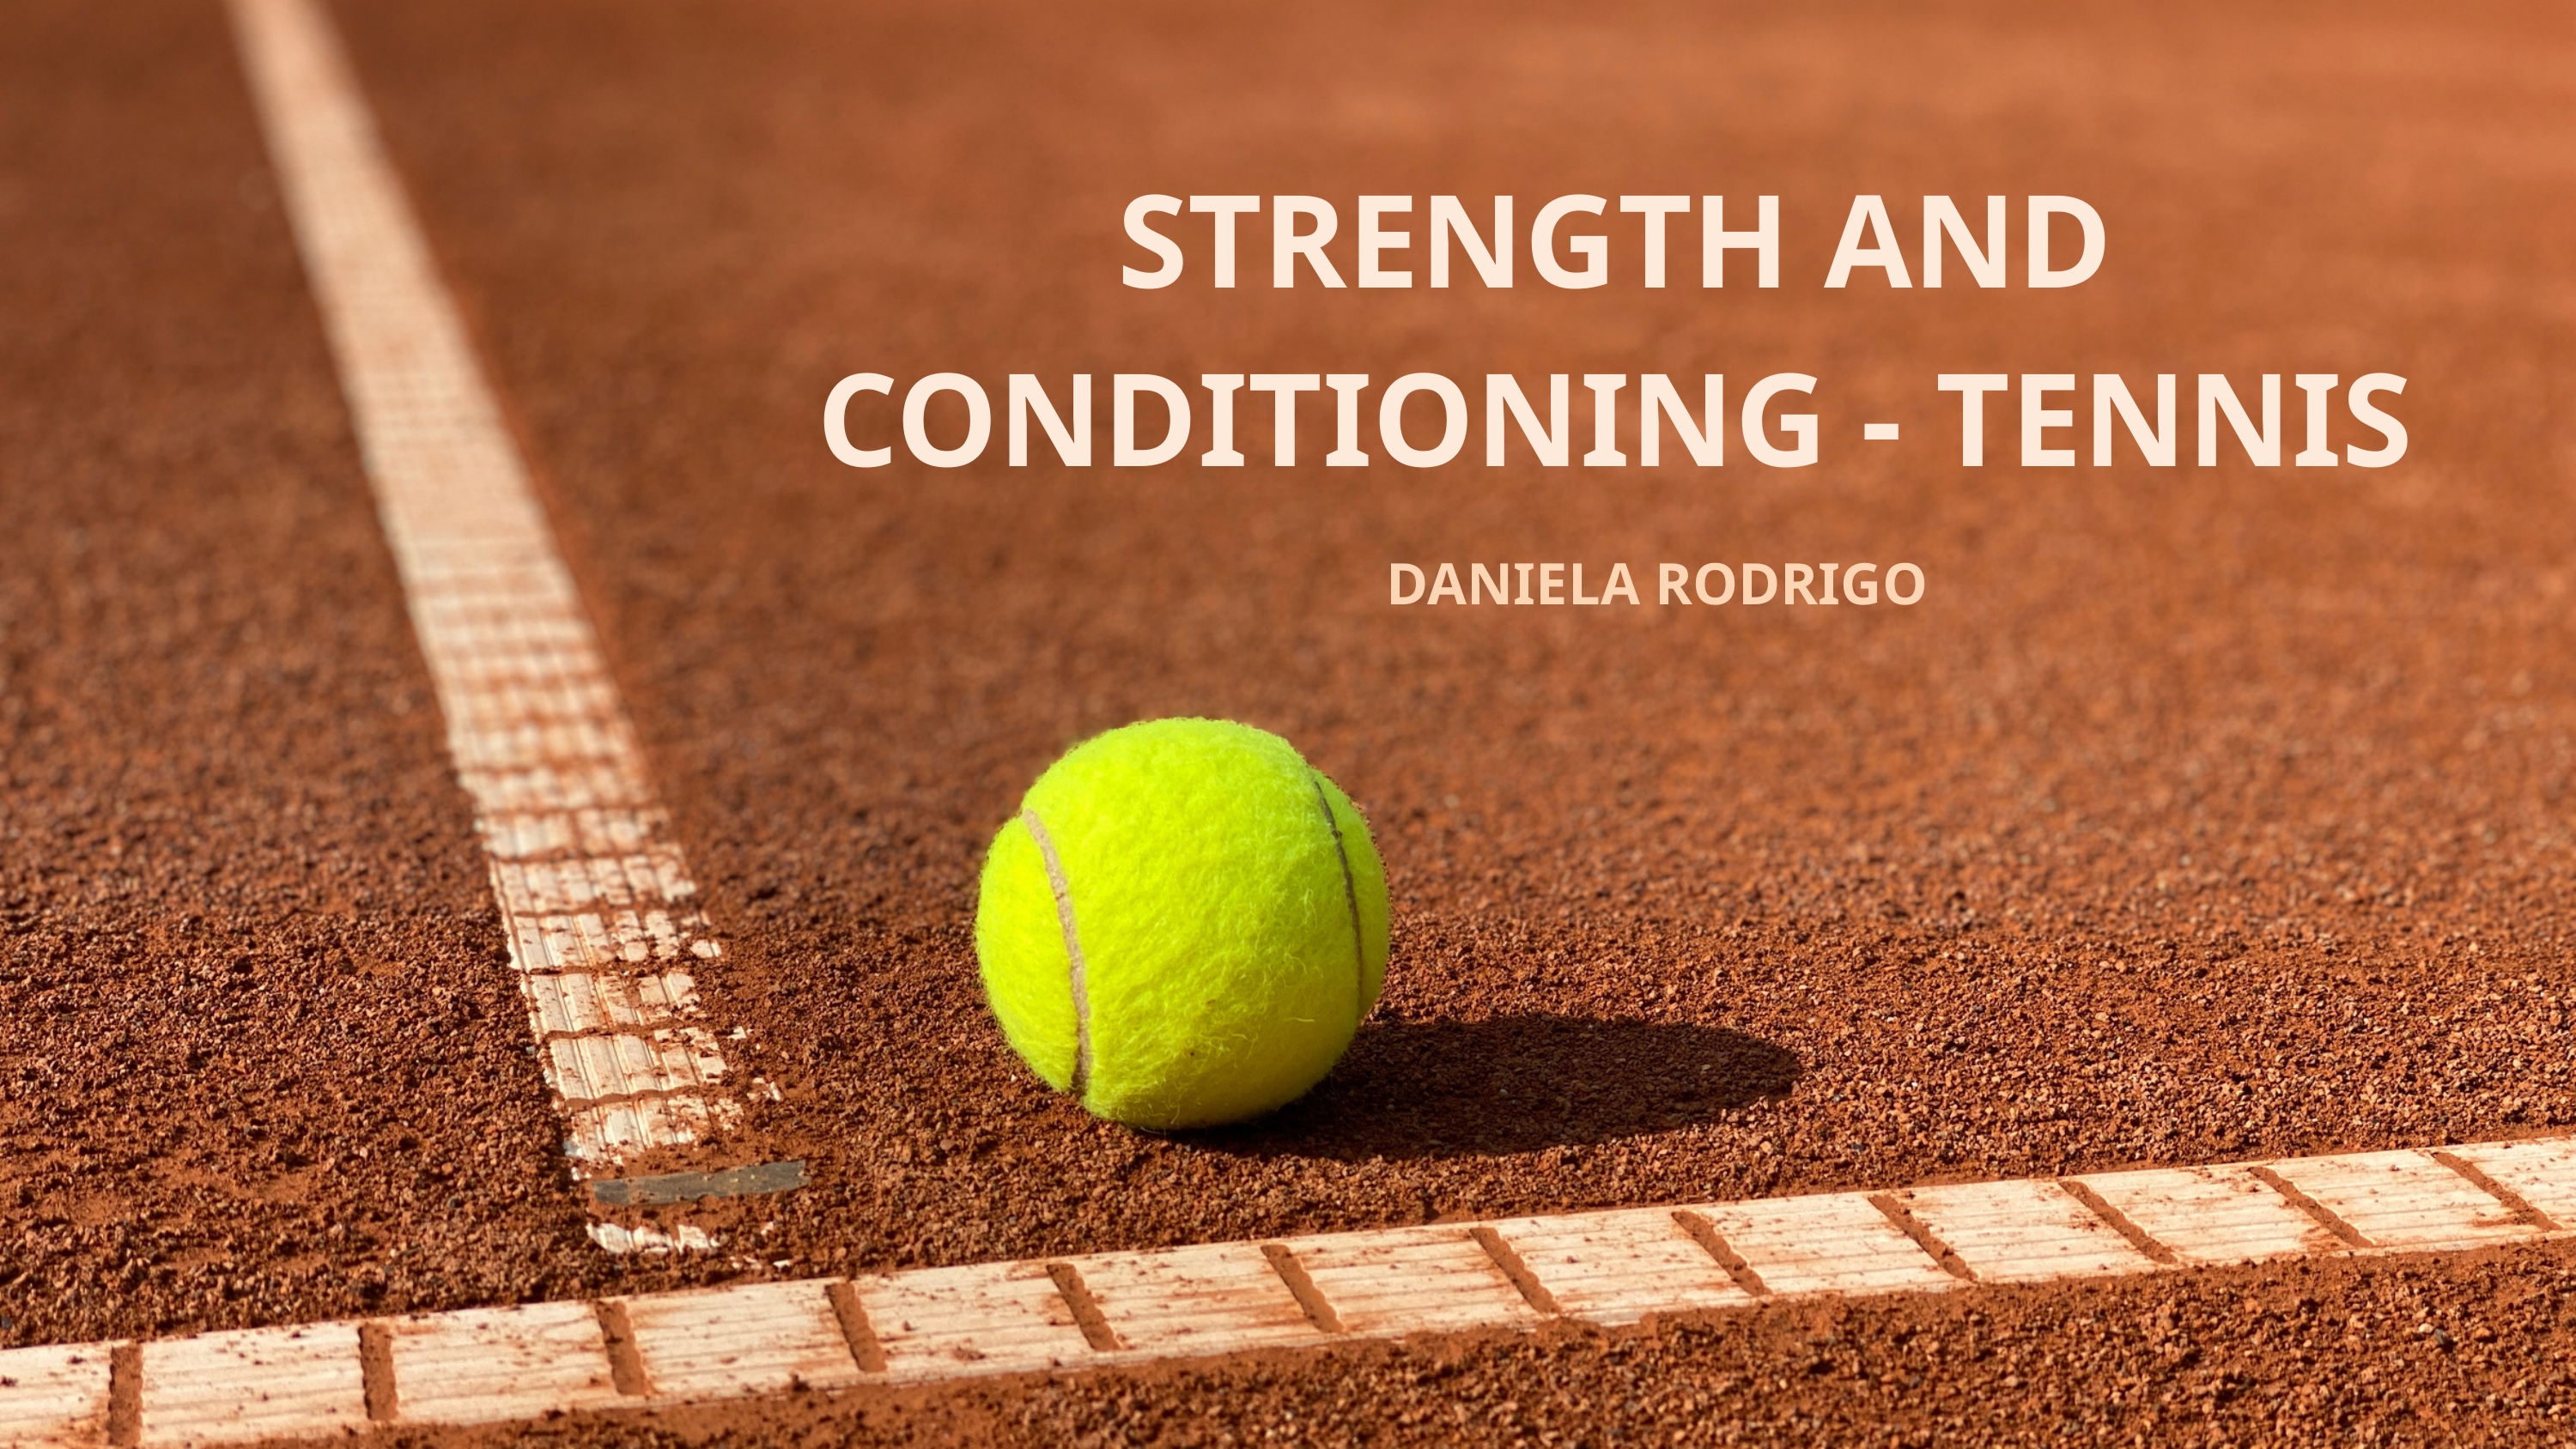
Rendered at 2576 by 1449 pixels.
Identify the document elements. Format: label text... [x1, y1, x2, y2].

text_box STRENGTH AND CONDITIONING - TENNIS [633, 134, 2576, 493]
text_box DANIELA RODRIGO [1373, 541, 2050, 622]
text_box [0, 0, 2576, 1449]
